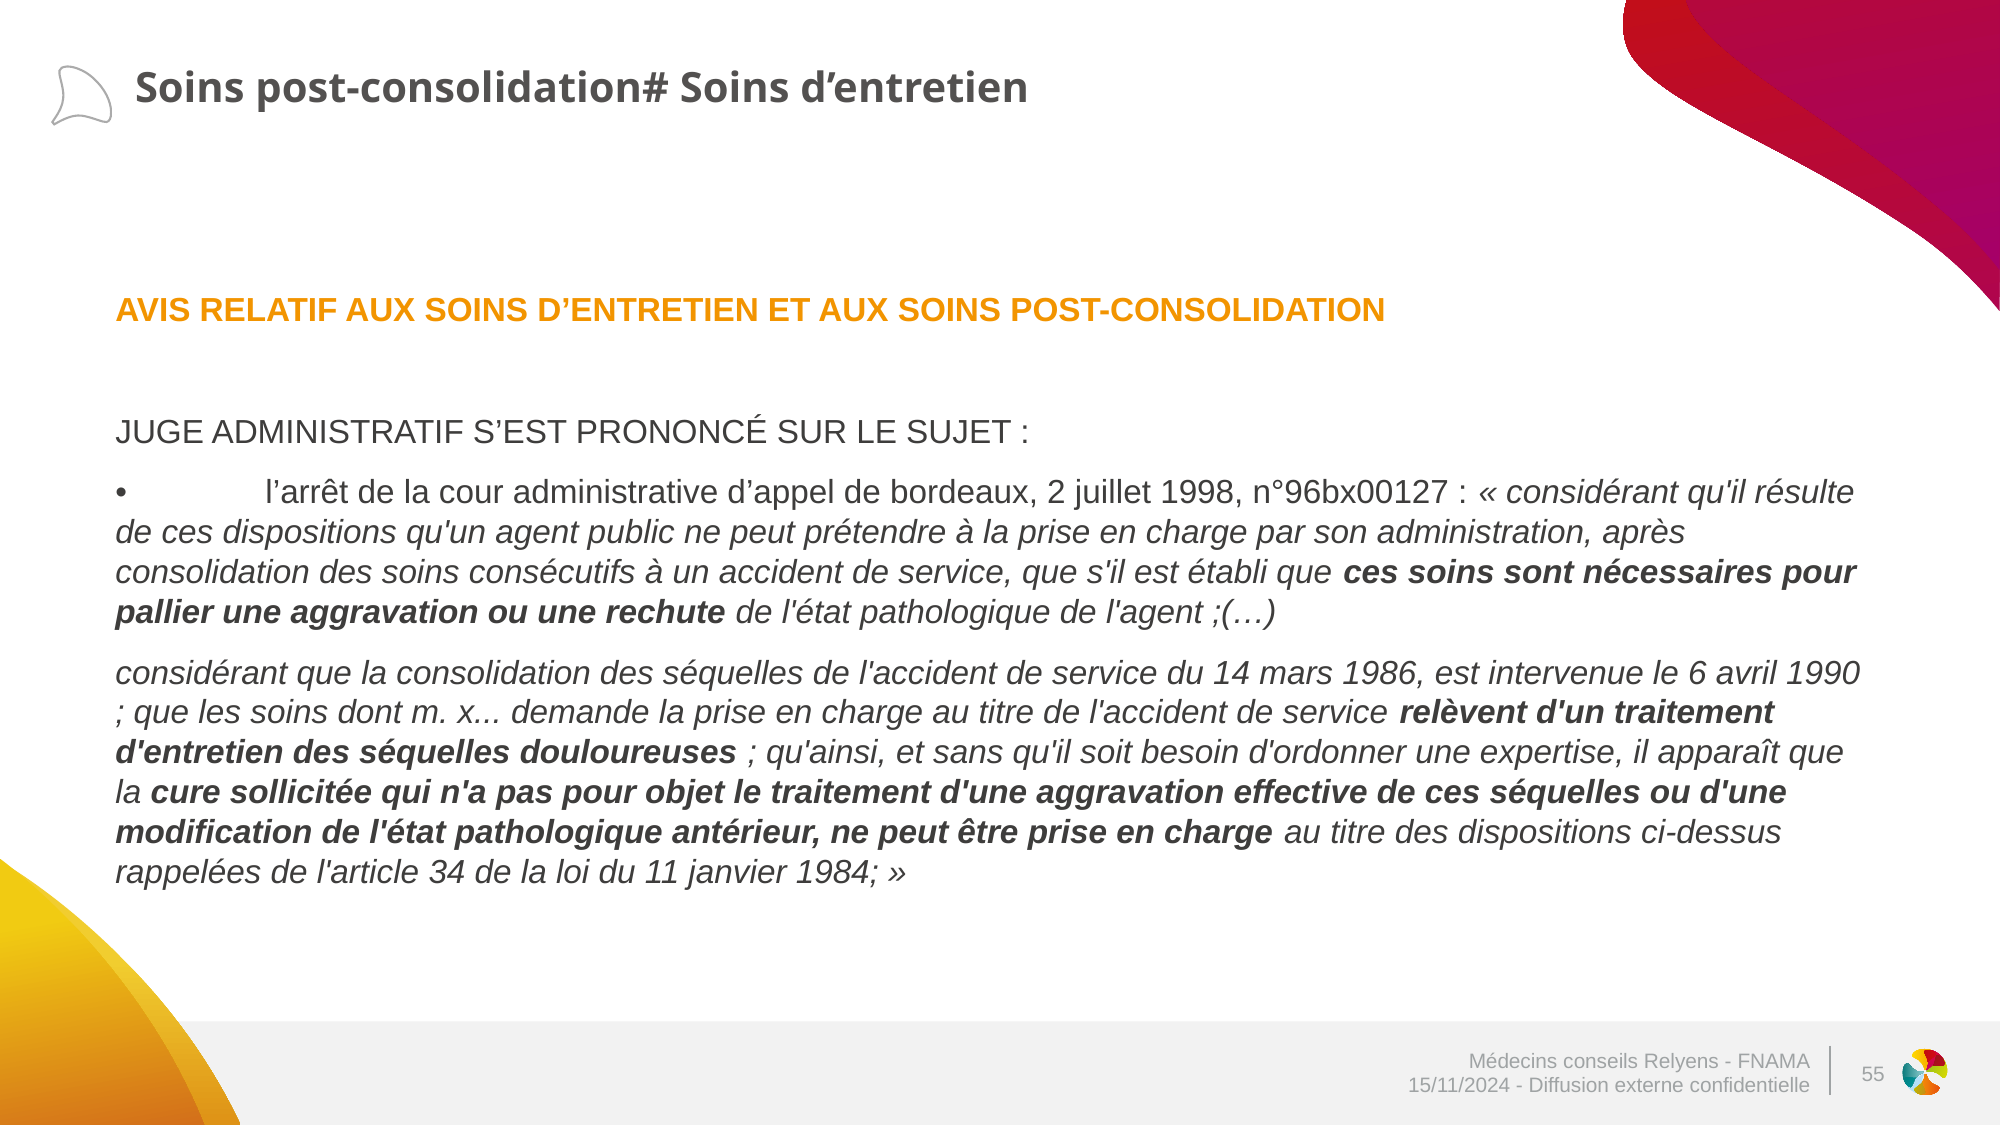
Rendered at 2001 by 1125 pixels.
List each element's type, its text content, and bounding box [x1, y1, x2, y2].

title Soins post-consolidation# Soins d’entretien [120, 53, 1603, 196]
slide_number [1312, 1072, 1825, 1097]
text_box AVIS relatif aux soins d’entretien et aux soins post-consolidation juge administratif s’est prononcé sur le sujet : • l’arrêt de la cour administrative d’appel de bordeaux, 2 juillet 1998, n°96bx00127 : « considérant qu'il résulte de ces dispositions qu'un agent public ne peut prétendre à la prise en charge par son administration, après consolidation des soins consécutifs à un accident de service, que s'il est établi que ces soins sont nécessaires pour pallier une aggravation ou une rechute de l'état pathologique de l'agent ;(…) considérant que la consolidation des séquelles de l'accident de service du 14 mars 1986, est intervenue le 6 avril 1990 ; que les soins dont m. x... demande la prise en charge au titre de l'accident de service relèvent d'un traitement d'entretien des séquelles douloureuses ; qu'ainsi, et sans qu'il soit besoin d'ordonner une expertise, il apparaît que la cure sollicitée qui n'a pas pour objet le traitement d'une aggravation effective de ces séquelles ou d'une modification de l'état pathologique antérieur, ne peut être prise en charge au titre des dispositions ci-dessus rappelées de l'article 34 de la loi du 11 janvier 1984; » [100, 224, 1880, 1012]
footer Médecins conseils Relyens - FNAMA [1313, 1048, 1825, 1072]
slide_number 55 [1836, 1042, 1900, 1103]
